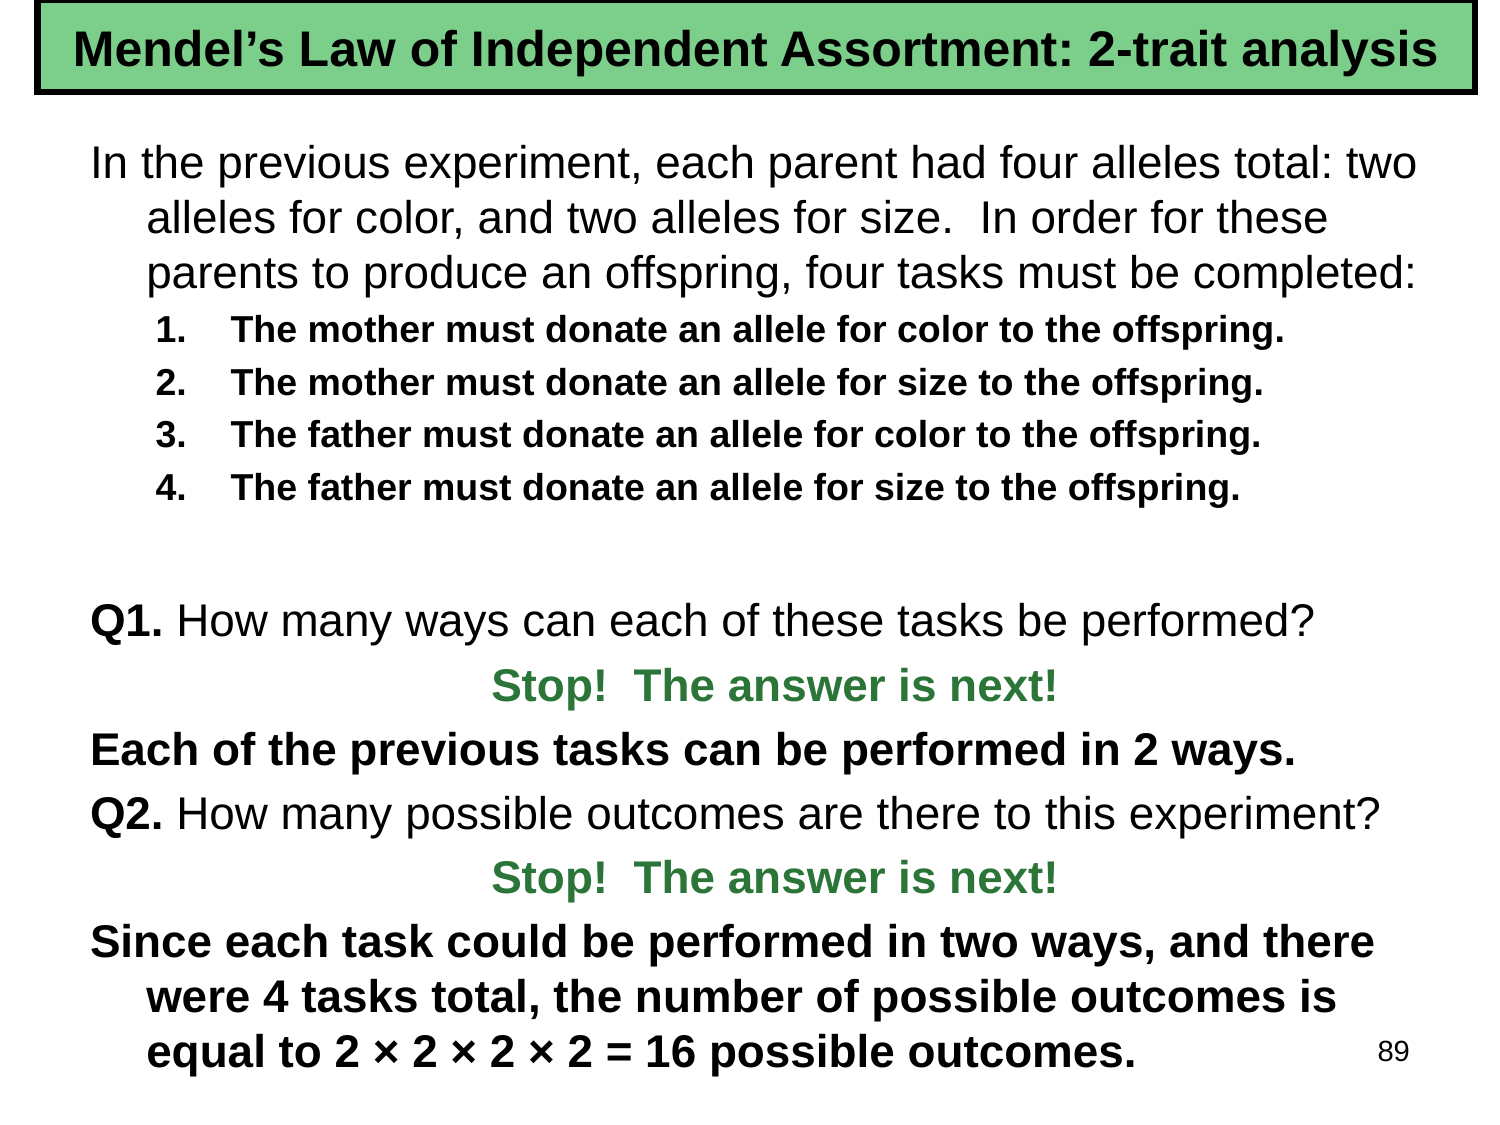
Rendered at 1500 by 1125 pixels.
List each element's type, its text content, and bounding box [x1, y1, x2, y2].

list In the previous experiment, each parent had four alleles total: two alleles for color, and two alleles for size. In order for these parents to produce an offspring, four tasks must be completed: The mother must donate an allele for color to the offspring. The mother must donate an allele for size to the offspring. The father must donate an allele for color to the offspring. The father must donate an allele for size to the offspring. Q1. How many ways can each of these tasks be performed? Stop! The answer is next! Each of the previous tasks can be performed in 2 ways. Q2. How many possible outcomes are there to this experiment? Stop! The answer is next! Since each task could be performed in two ways, and there were 4 tasks total, the number of possible outcomes is equal to 2 × 2 × 2 × 2 = 16 possible outcomes. [74, 124, 1463, 968]
title Mendel’s Law of Independent Assortment: 2-trait analysis [37, 0, 1476, 93]
slide_number 89 [1074, 1024, 1426, 1103]
